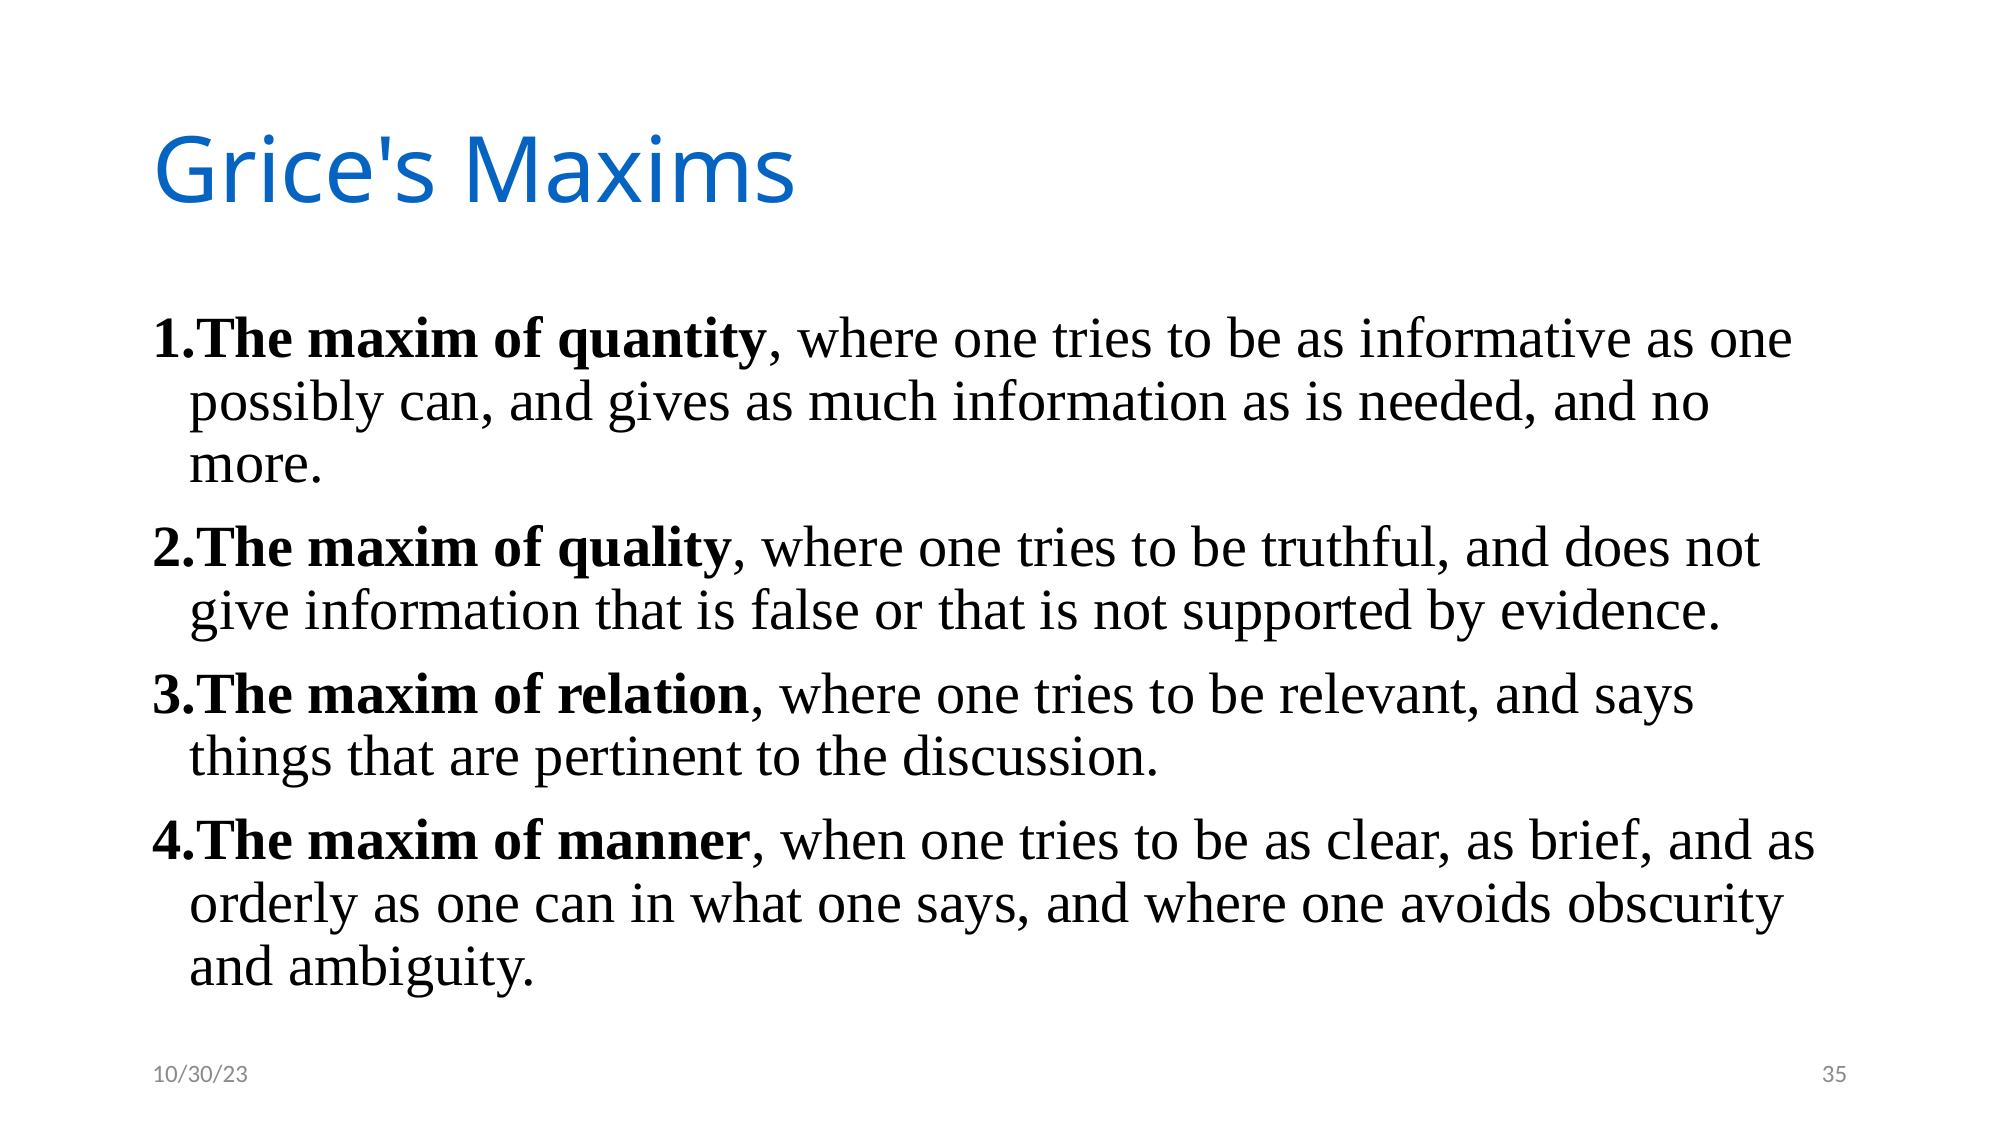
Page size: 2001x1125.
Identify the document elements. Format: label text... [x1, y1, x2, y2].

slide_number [137, 1042, 588, 1103]
slide_number 35 [1412, 1042, 1863, 1103]
title Grice's Maxims [137, 59, 1863, 278]
list The maxim of quantity, where one tries to be as informative as one possibly can, and gives as much information as is needed, and no more. The maxim of quality, where one tries to be truthful, and does not give information that is false or that is not supported by evidence. The maxim of relation, where one tries to be relevant, and says things that are pertinent to the discussion. The maxim of manner, when one tries to be as clear, as brief, and as orderly as one can in what one says, and where one avoids obscurity and ambiguity. [137, 299, 1863, 1014]
